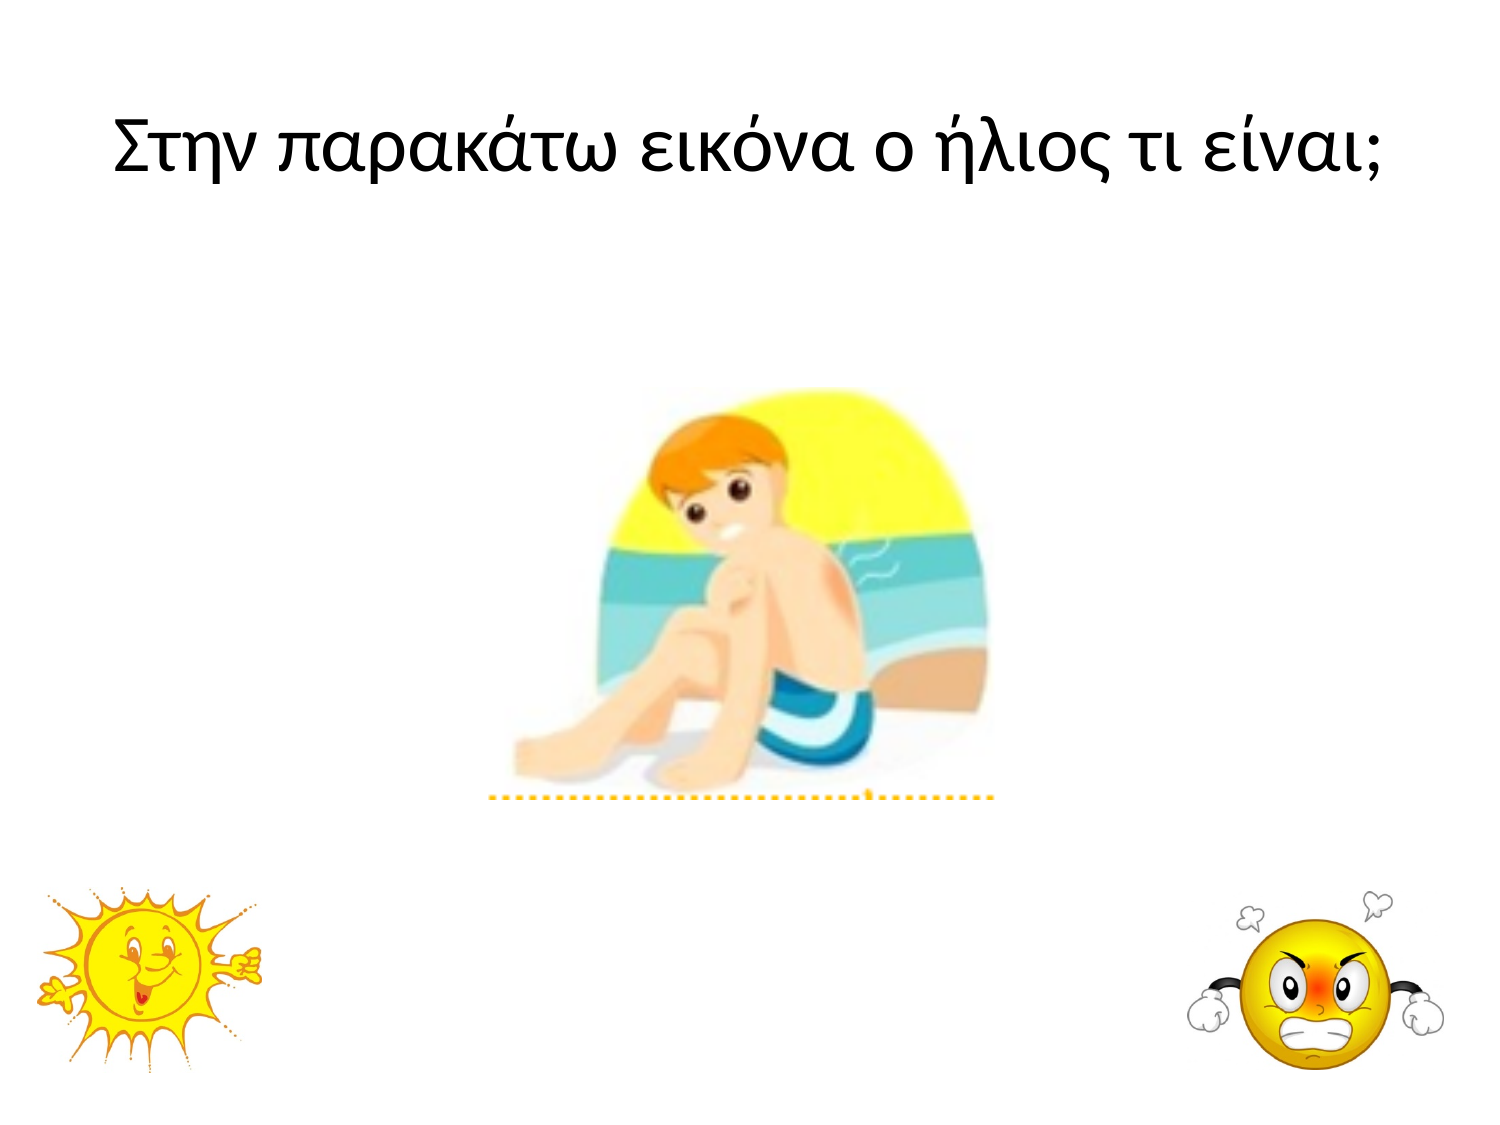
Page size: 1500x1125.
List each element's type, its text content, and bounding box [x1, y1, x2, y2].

picture [1187, 890, 1444, 1070]
title Στην παρακάτω εικόνα ο ήλιος τι είναι; [75, 45, 1425, 233]
picture [37, 887, 263, 1074]
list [487, 387, 998, 801]
